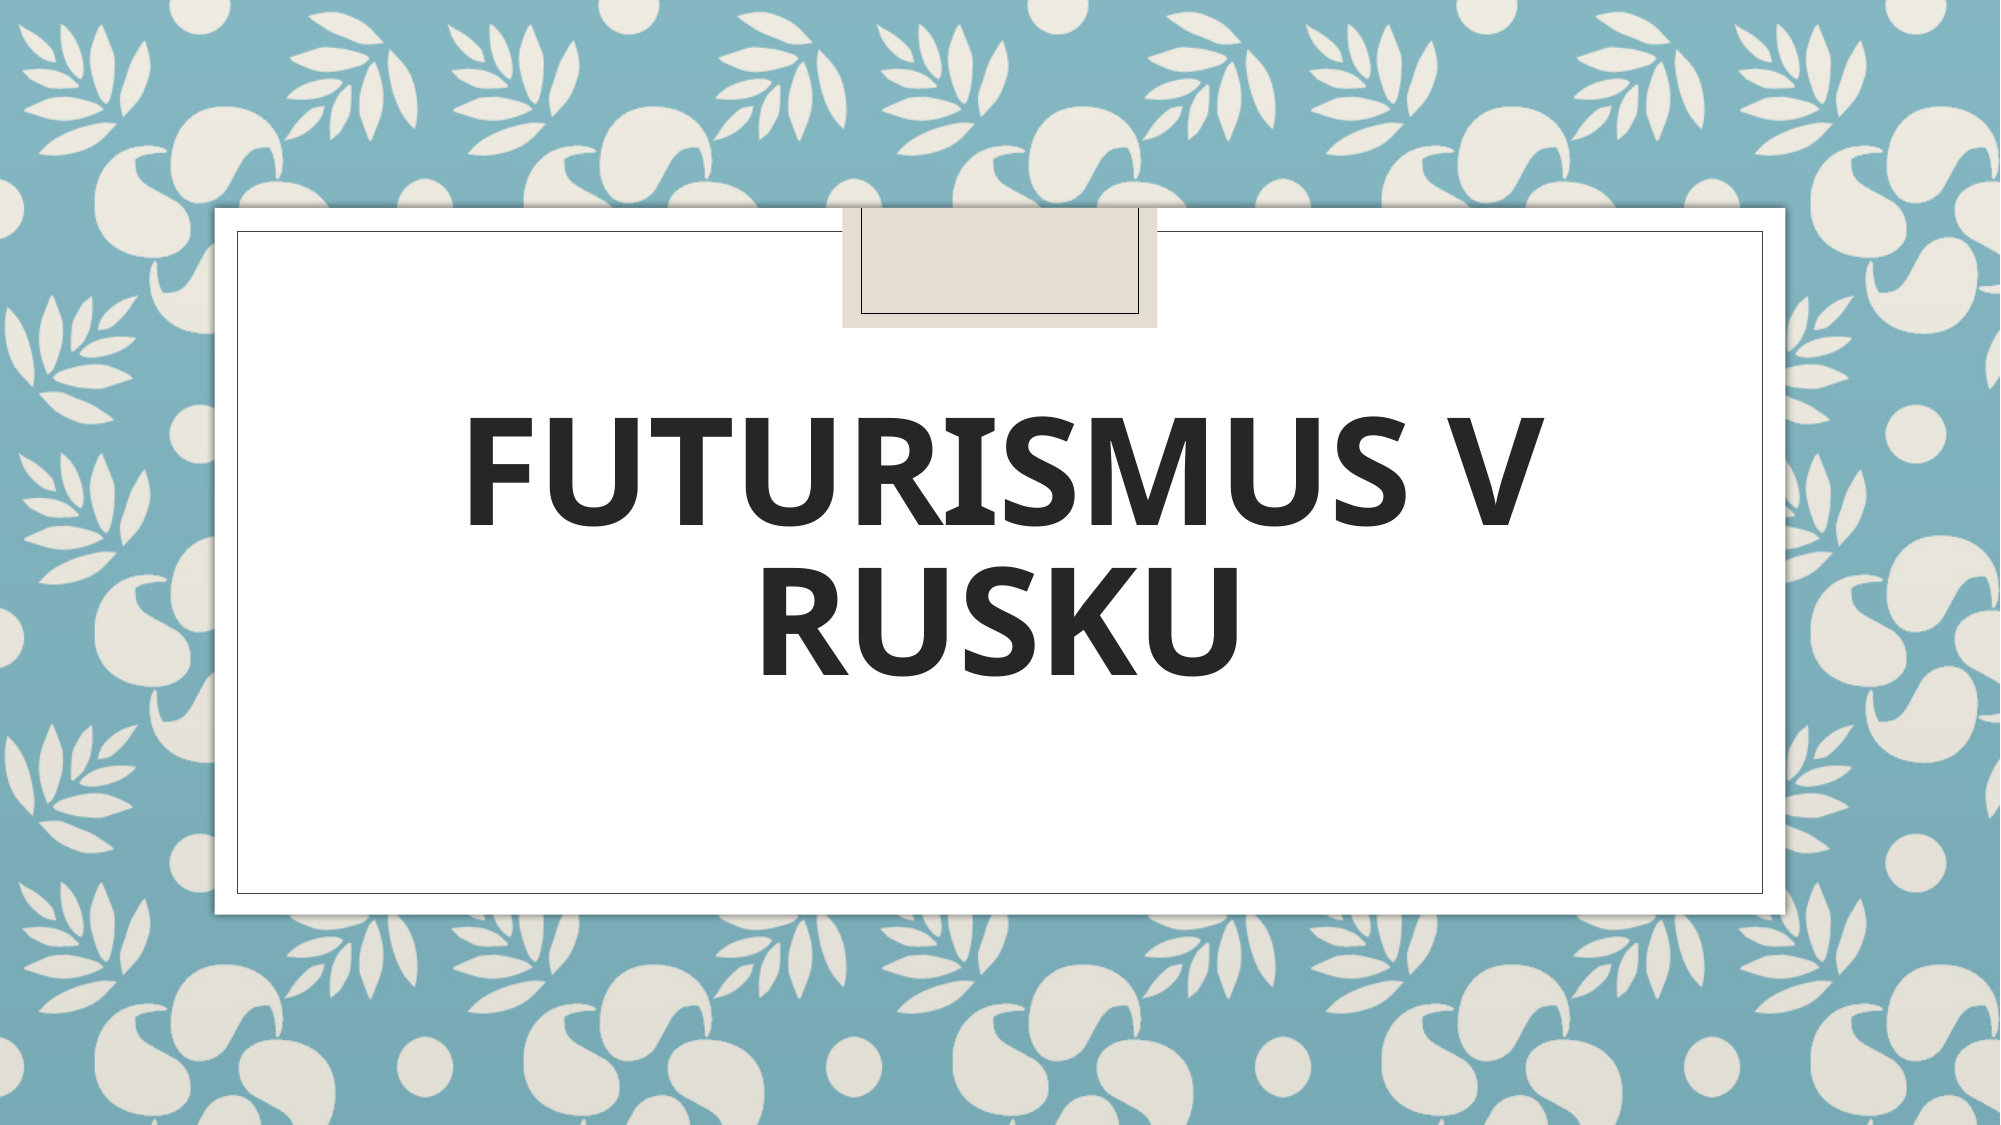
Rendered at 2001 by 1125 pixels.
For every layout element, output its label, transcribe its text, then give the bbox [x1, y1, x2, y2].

title Futurismus v rusku [256, 343, 1744, 769]
